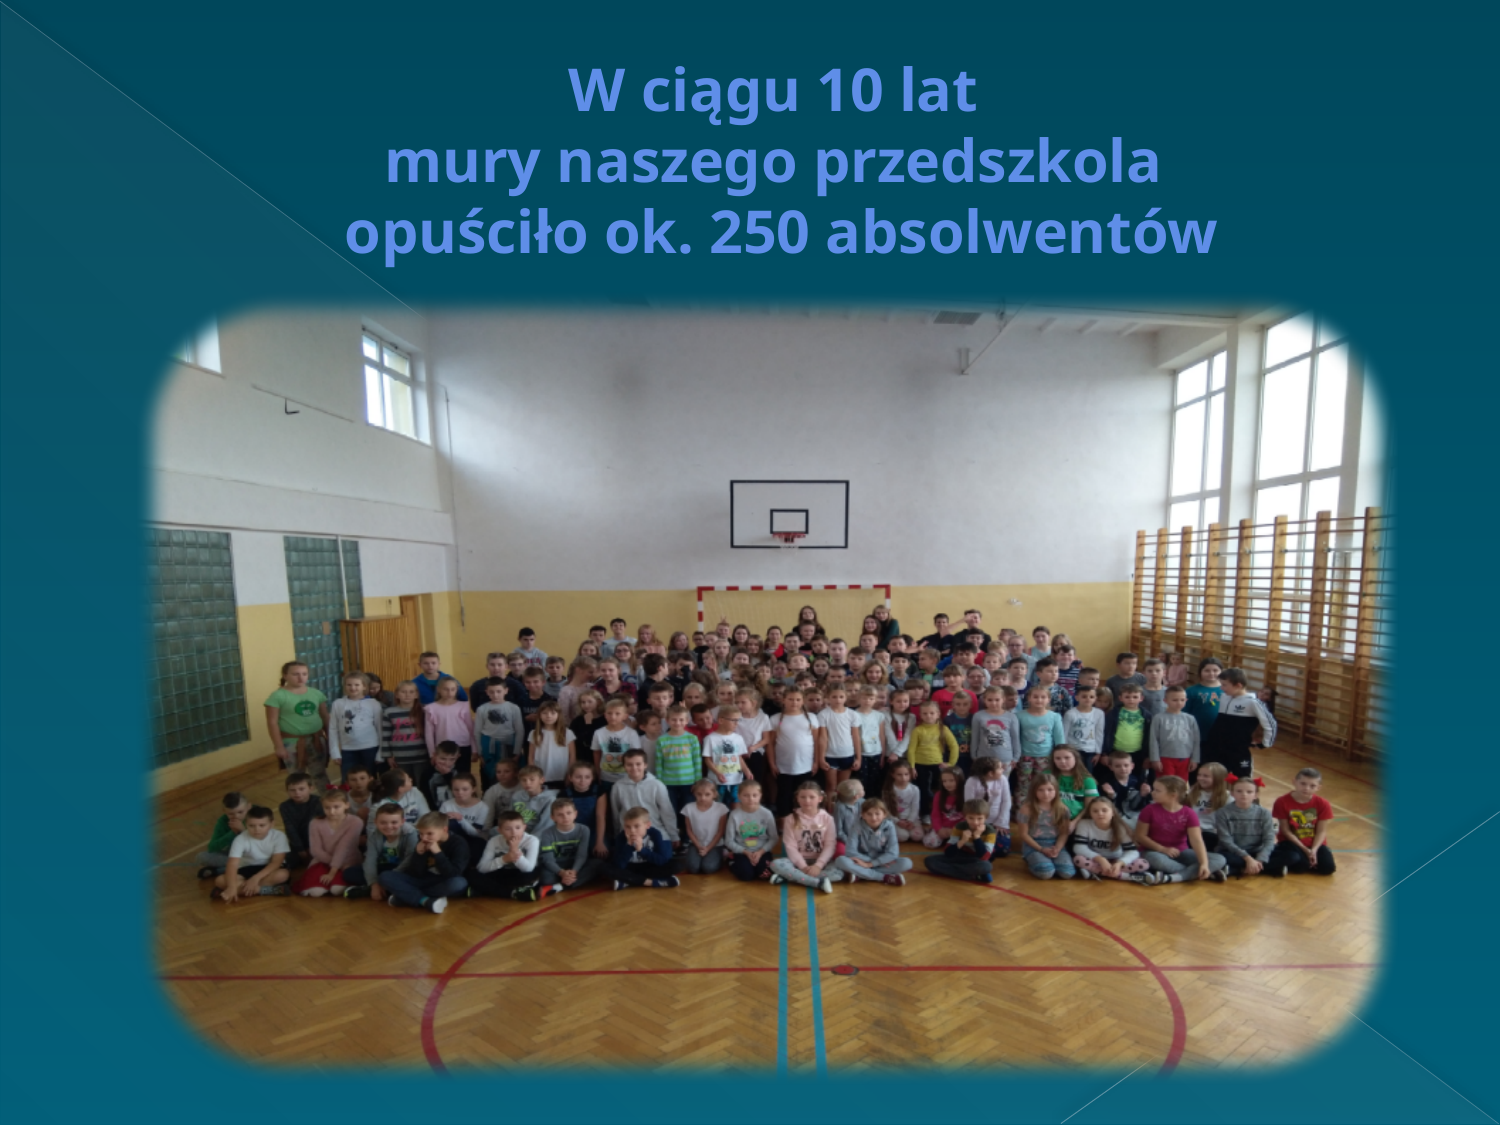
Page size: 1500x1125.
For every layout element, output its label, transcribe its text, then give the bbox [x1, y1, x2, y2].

title W ciągu 10 lat mury naszego przedszkola opuściło ok. 250 absolwentów [75, 43, 1425, 274]
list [135, 290, 1400, 1086]
